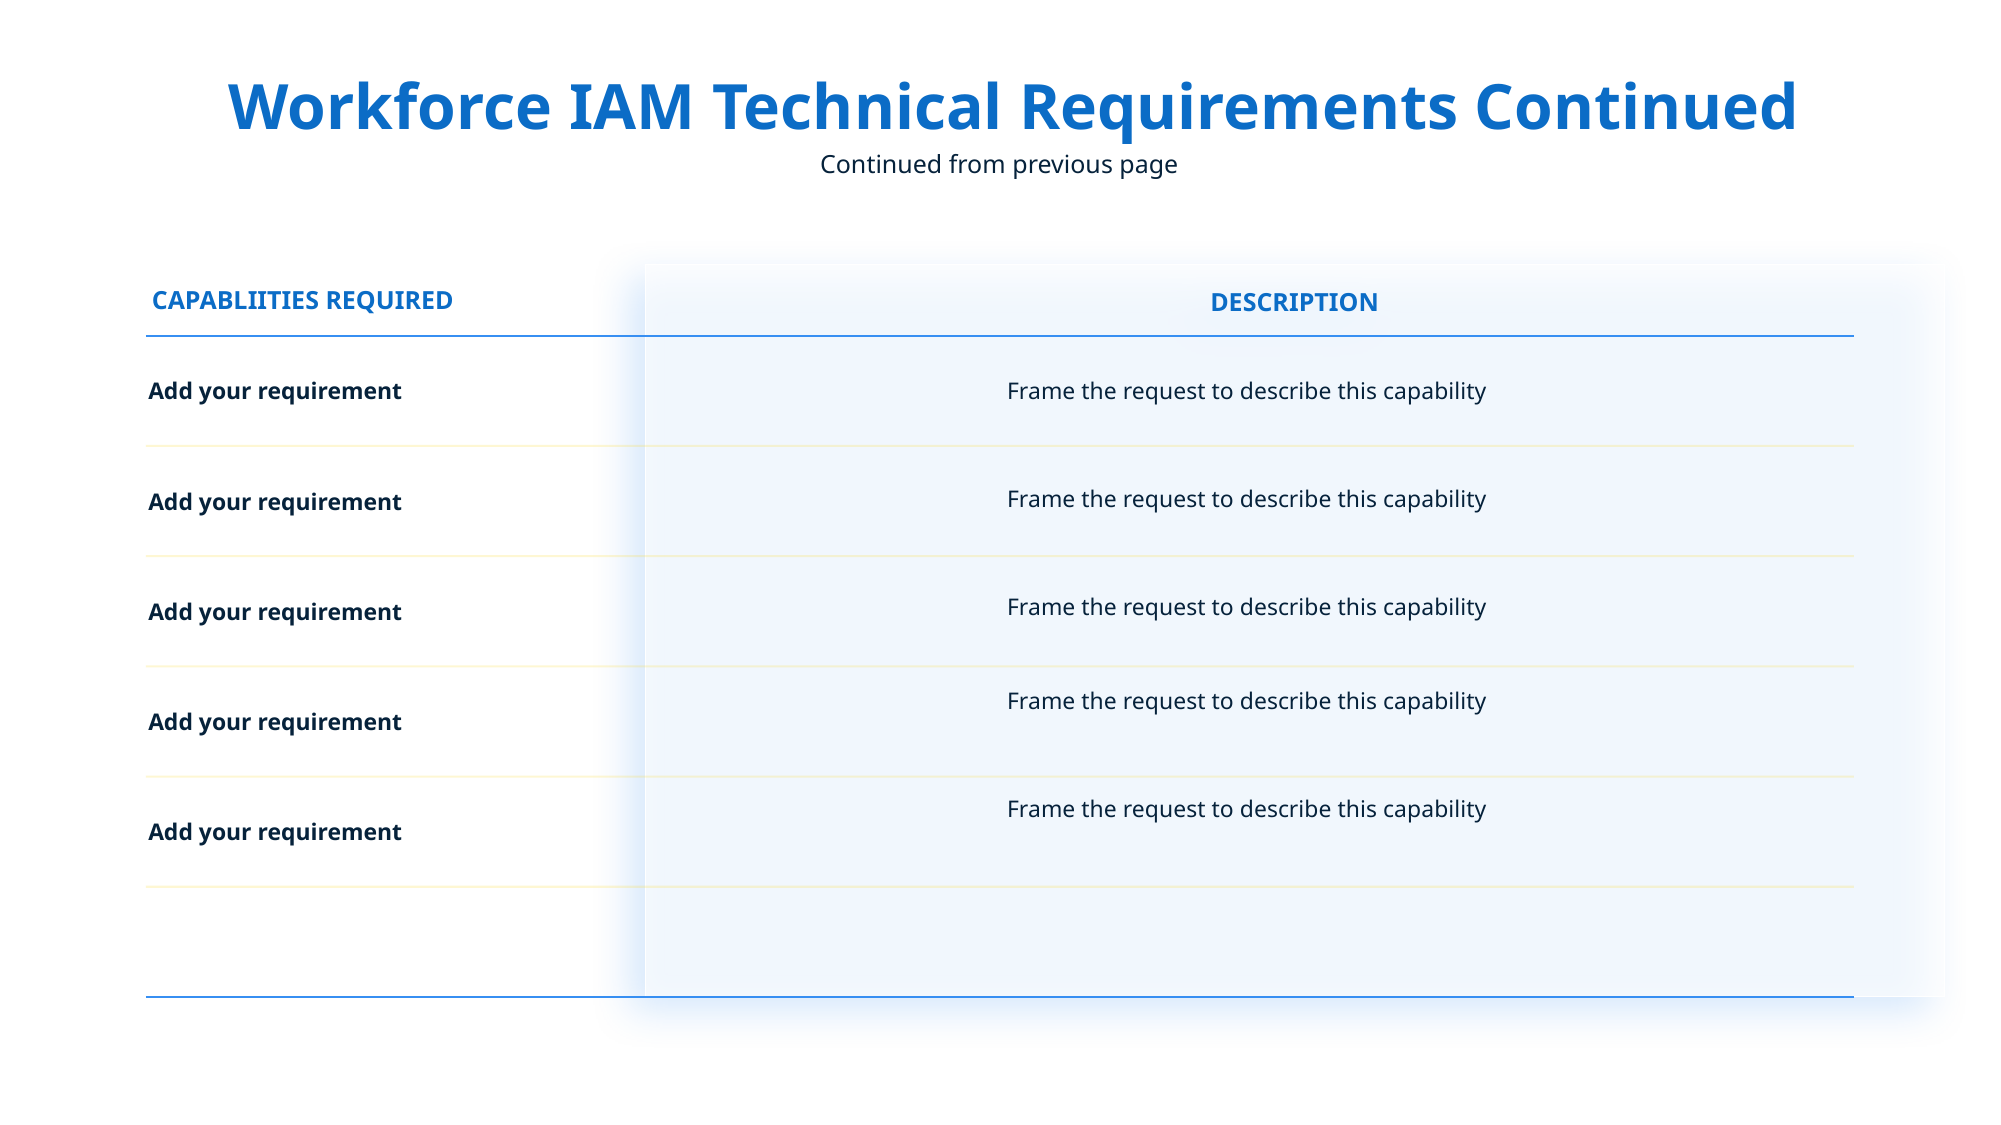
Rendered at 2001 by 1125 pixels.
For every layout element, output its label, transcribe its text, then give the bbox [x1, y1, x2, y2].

text_box DESCRIPTION [644, 262, 1946, 998]
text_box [145, 335, 1855, 998]
text_box Continued from previous page [805, 149, 1194, 186]
text_box Workforce IAM Technical Requirements Continued [73, 59, 1939, 149]
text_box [145, 276, 461, 335]
